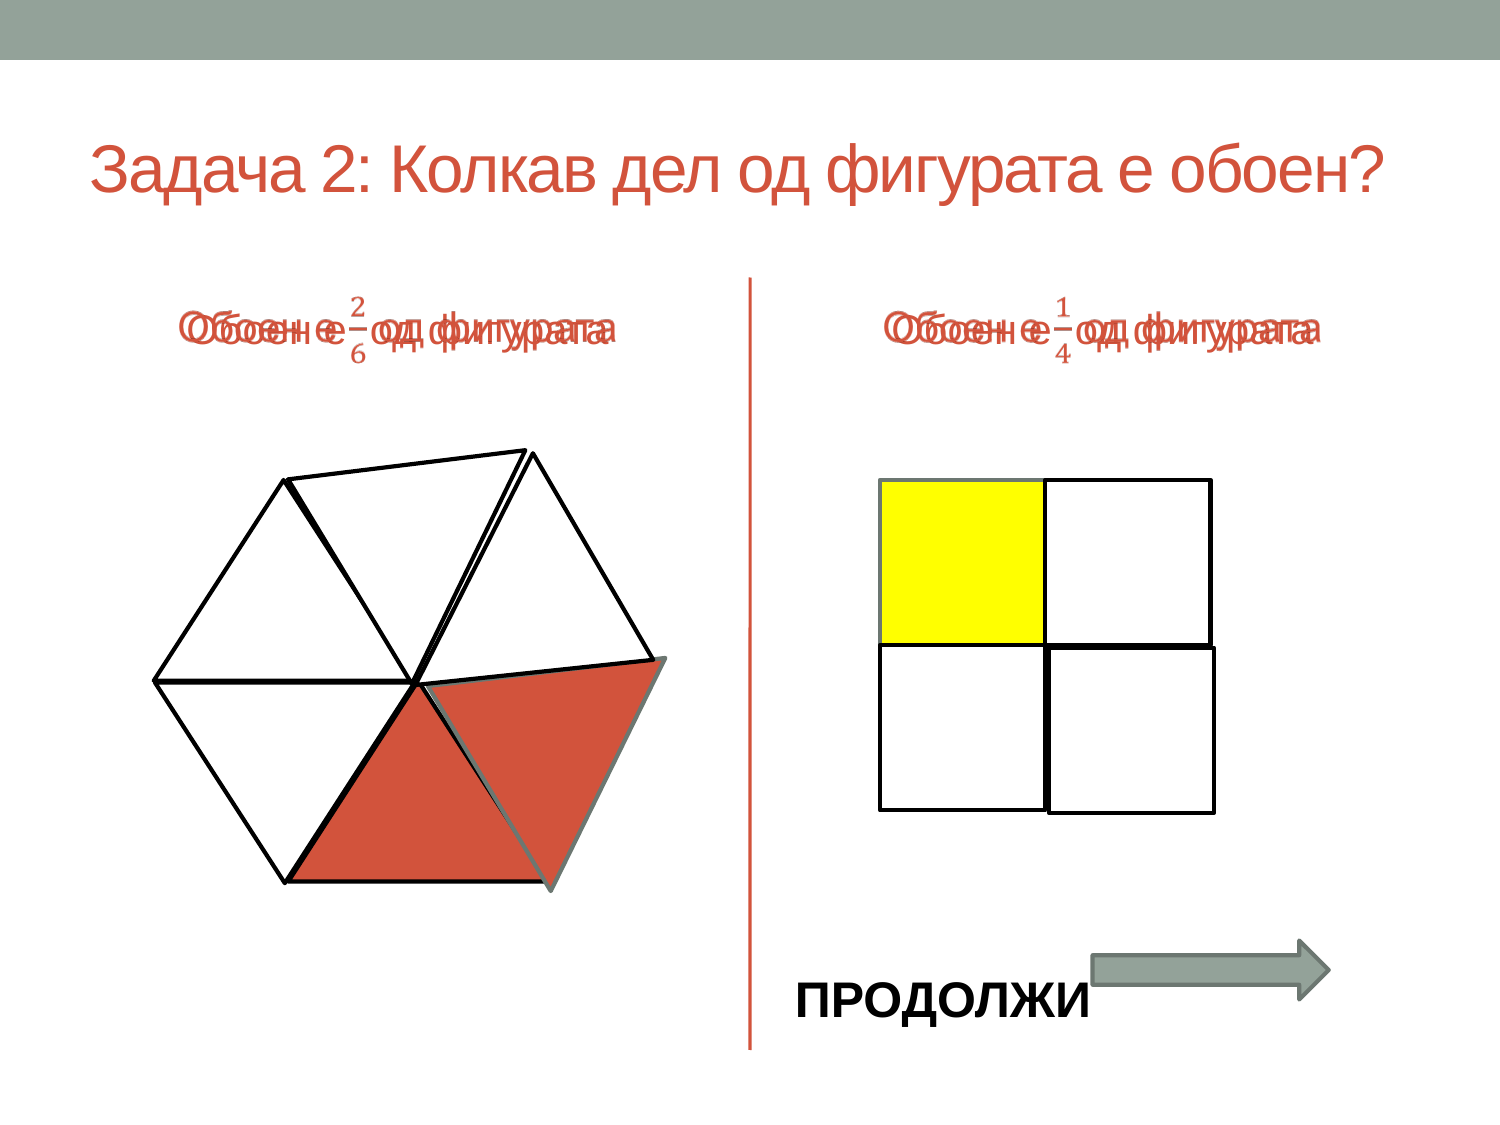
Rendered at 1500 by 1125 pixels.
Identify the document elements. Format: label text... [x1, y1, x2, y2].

text_box [413, 451, 656, 688]
text_box [1043, 478, 1213, 646]
text_box [286, 448, 528, 686]
text_box [153, 680, 415, 886]
text_box ПРОДОЛЖИ [780, 399, 1425, 1049]
text_box [878, 643, 1047, 812]
text_box [780, 274, 1425, 380]
text_box Задача 2: Колкав дел од фигурата е обоен? [75, 87, 1425, 250]
text_box [1090, 938, 1331, 1002]
text_box [1047, 646, 1216, 815]
text_box [288, 687, 543, 884]
text_box [426, 655, 668, 894]
text_box [151, 477, 406, 683]
text_box [75, 274, 720, 380]
text_box [878, 478, 1043, 643]
